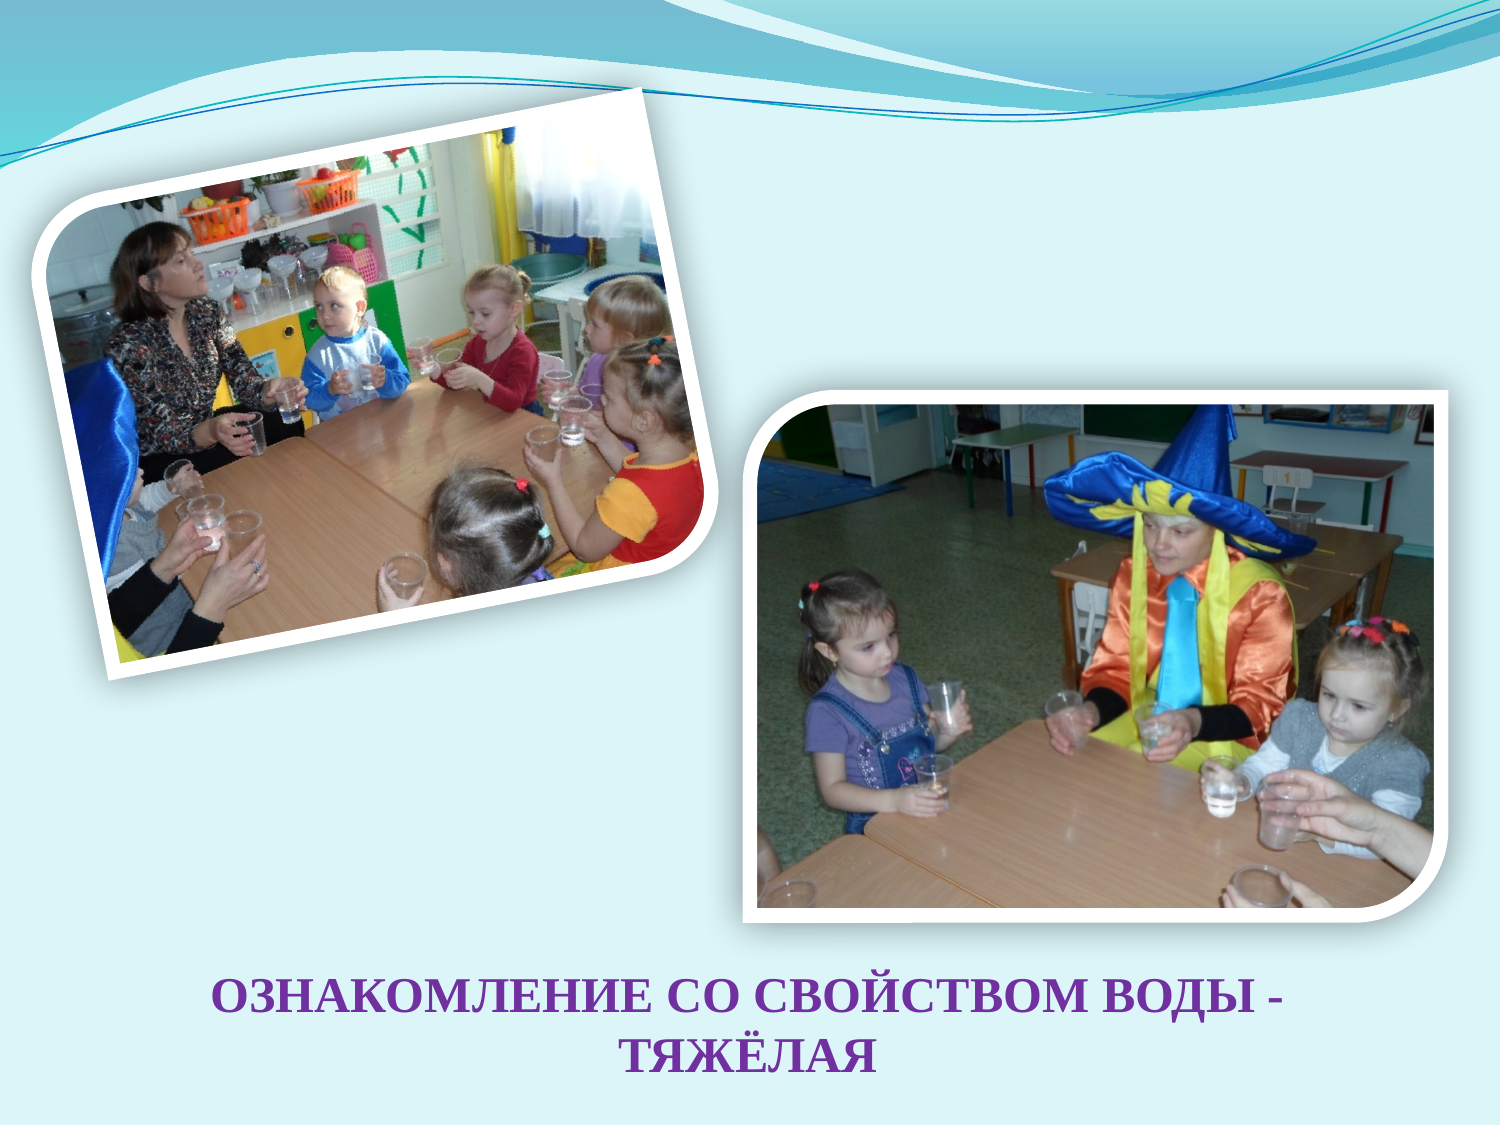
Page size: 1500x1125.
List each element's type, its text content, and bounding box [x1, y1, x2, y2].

picture [749, 396, 1442, 916]
picture [128, 629, 292, 660]
picture [692, 440, 703, 529]
picture [46, 238, 58, 329]
picture [63, 108, 687, 618]
title Ознакомление со свойством воды - тяжёлая [76, 940, 1420, 1083]
